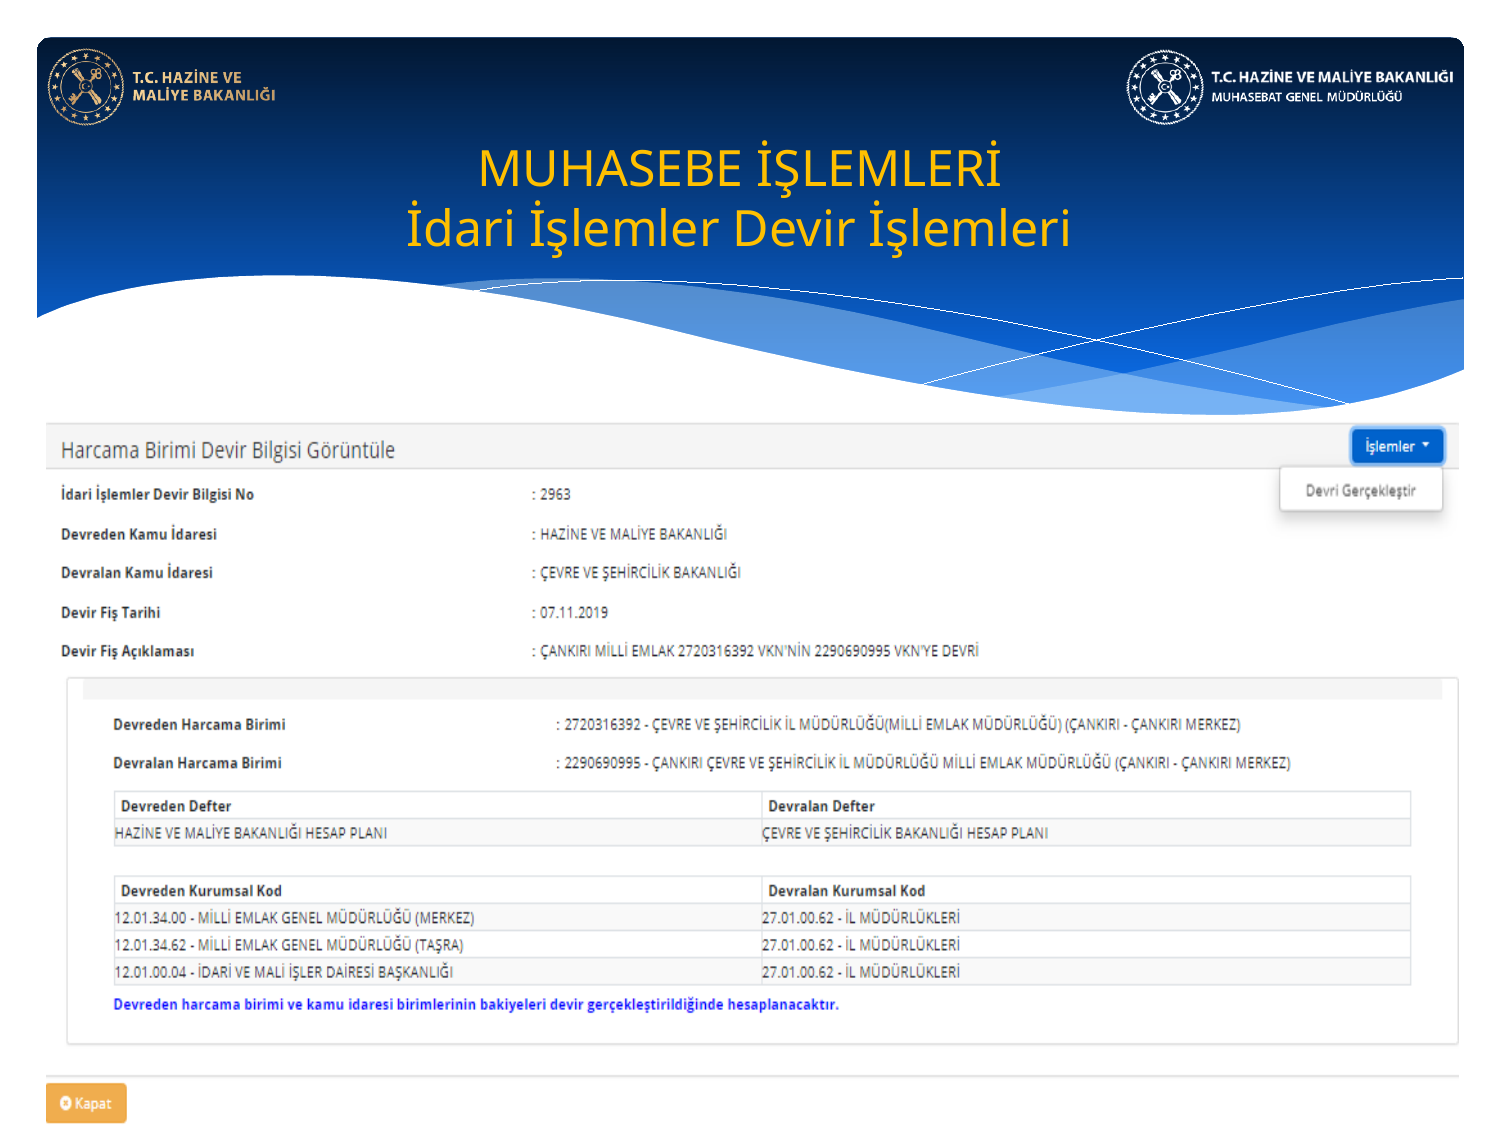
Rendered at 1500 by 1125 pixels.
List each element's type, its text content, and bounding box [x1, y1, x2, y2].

picture [46, 46, 275, 127]
picture [46, 420, 1460, 1125]
picture [1124, 46, 1460, 128]
title MUHASEBE İŞLEMLERİ İdari İşlemler Devir İşlemleri [64, 101, 1415, 291]
